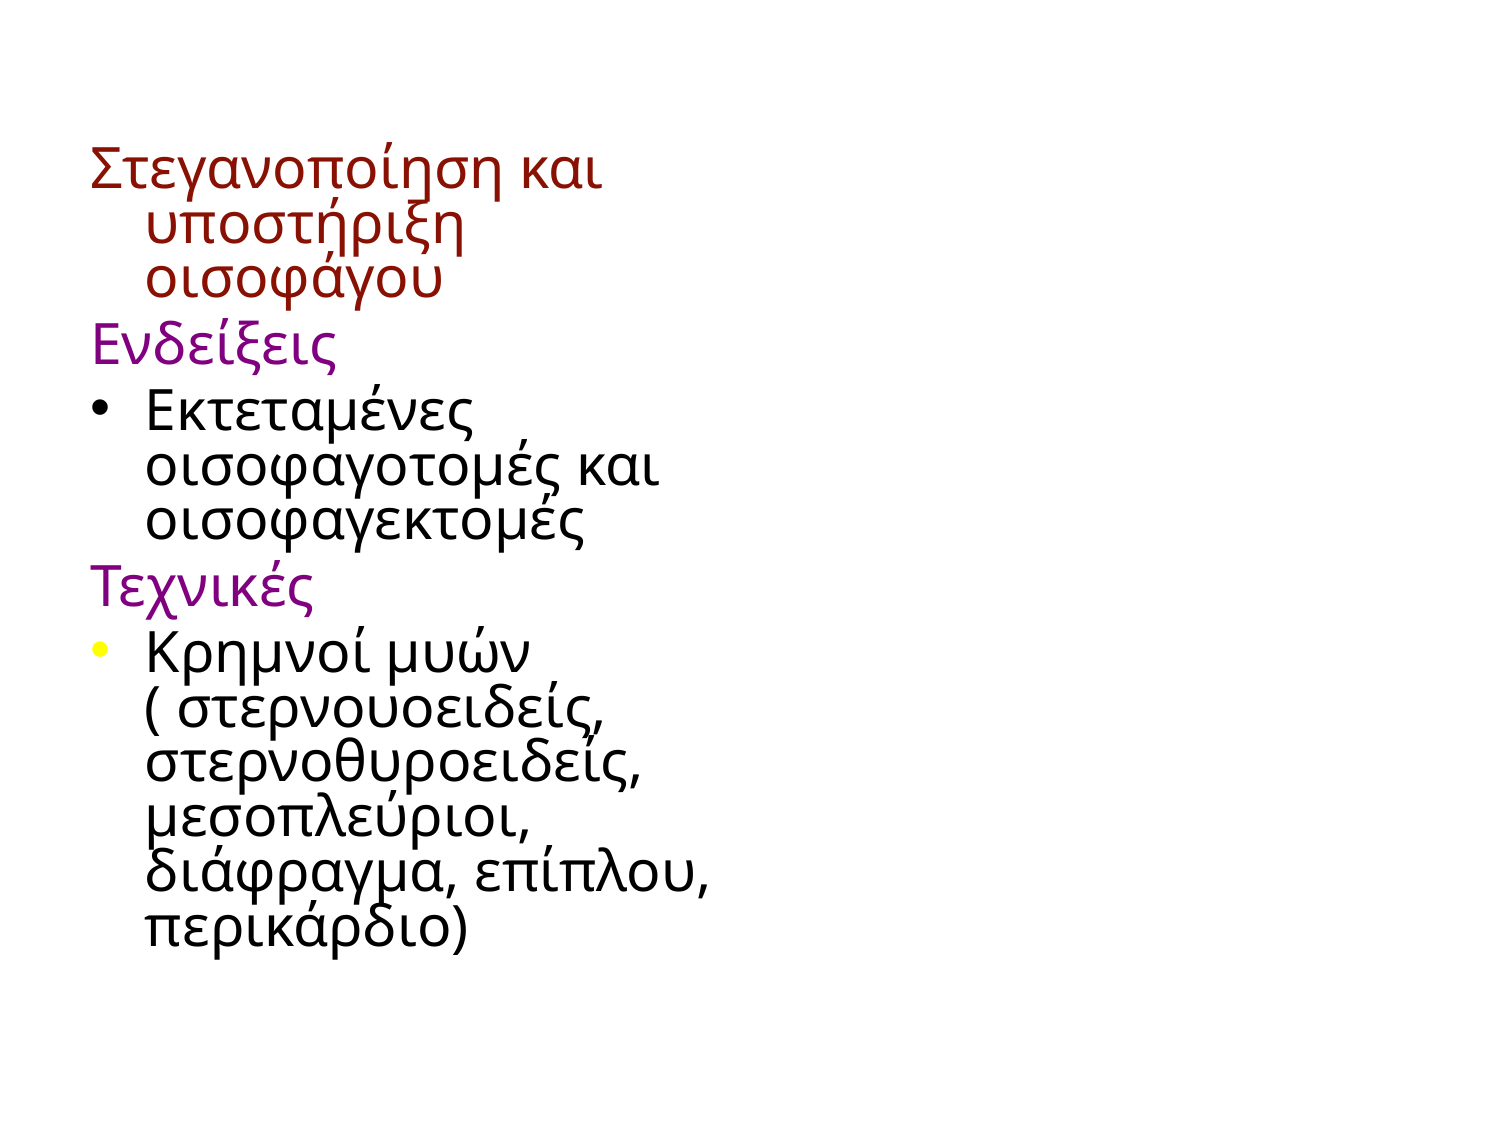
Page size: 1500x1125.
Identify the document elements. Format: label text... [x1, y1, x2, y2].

list Στεγανοποίηση και υποστήριξη οισοφάγου Ενδείξεις Εκτεταμένες οισοφαγοτομές και οισοφαγεκτομές Τεχνικές Κρημνοί μυών ( στερνουοειδείς, στερνοθυροειδείς, μεσοπλεύριοι, διάφραγμα, επίπλου, περικάρδιο) [75, 137, 738, 1005]
